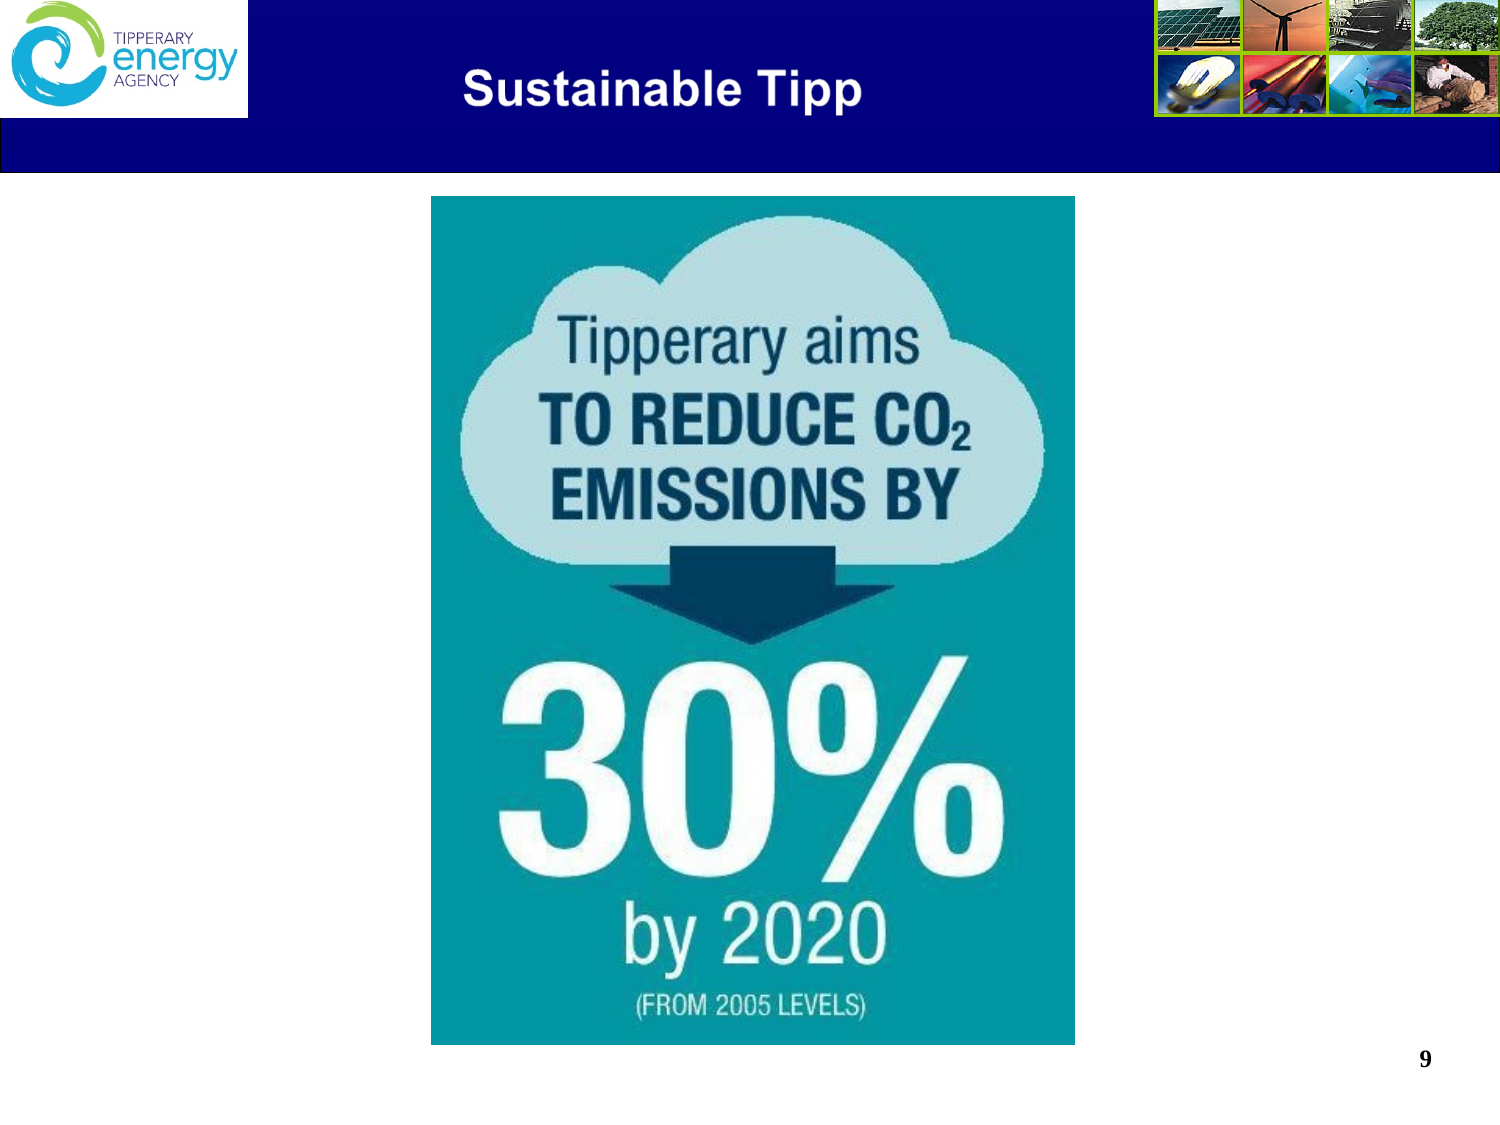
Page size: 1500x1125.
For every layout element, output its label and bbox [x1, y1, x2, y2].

picture [431, 42, 1001, 149]
picture [1243, 55, 1326, 114]
picture [1158, 0, 1240, 51]
picture [1158, 55, 1240, 114]
picture [1414, 0, 1500, 51]
picture [1329, 0, 1411, 51]
picture [1329, 55, 1411, 114]
picture [1243, 0, 1326, 51]
picture [0, 0, 248, 118]
picture [430, 196, 1076, 1045]
picture [1414, 55, 1500, 114]
